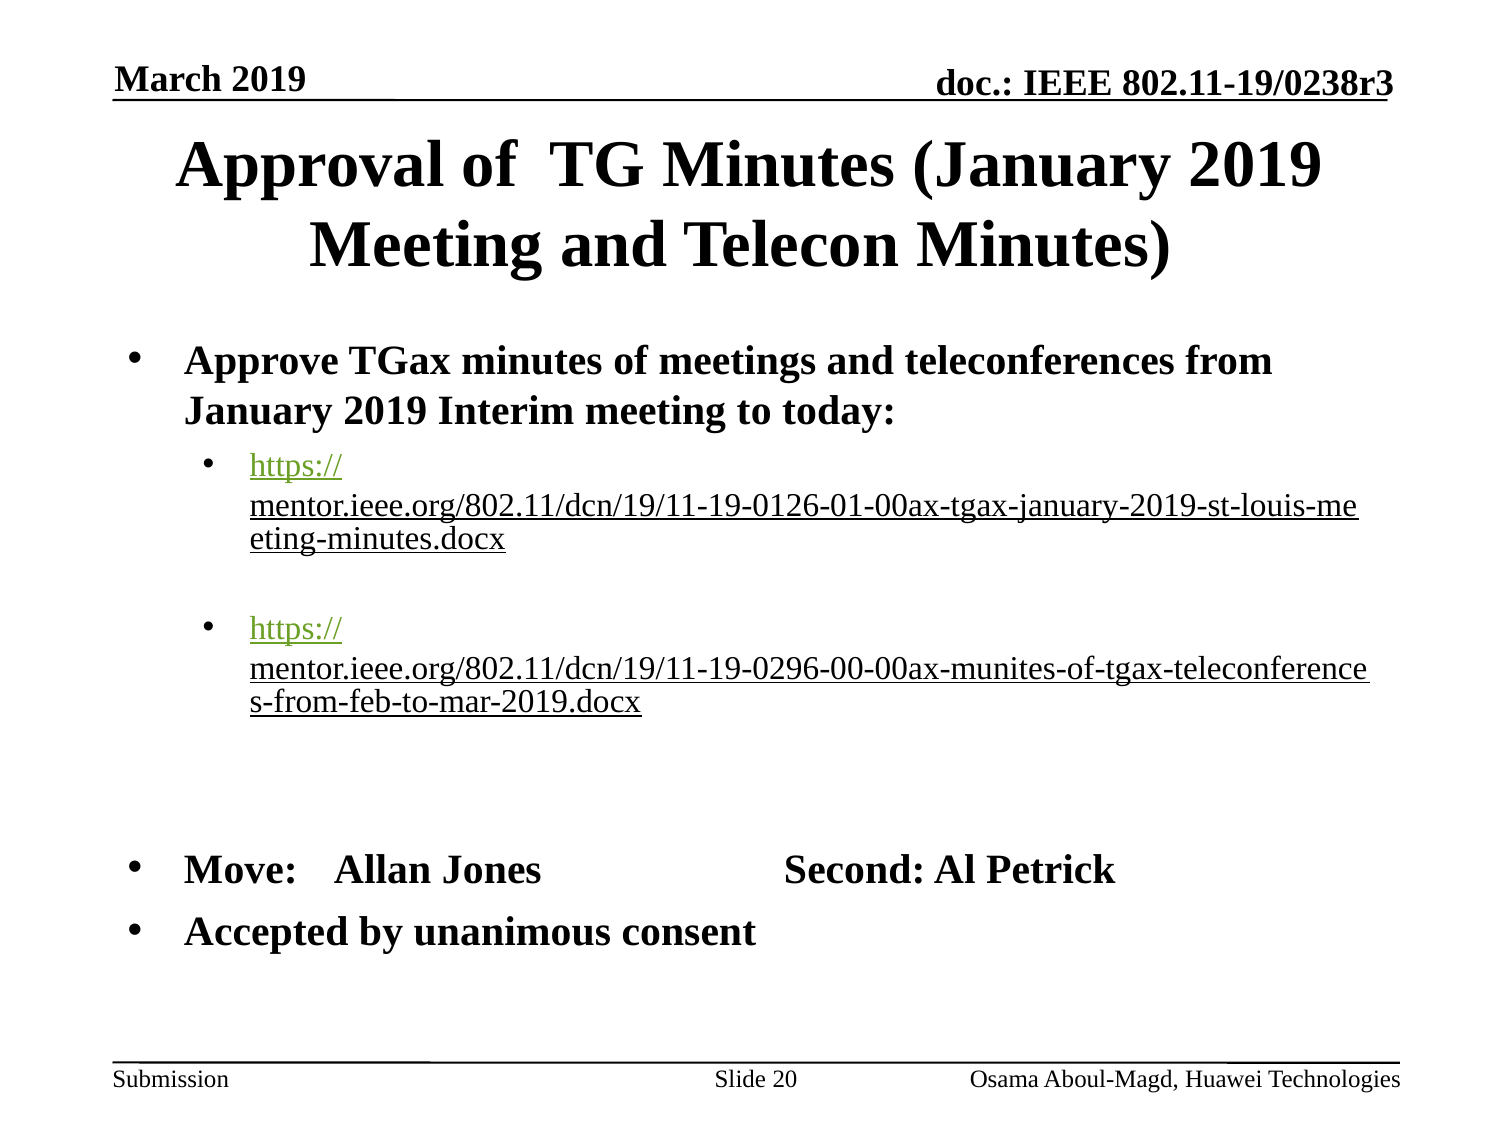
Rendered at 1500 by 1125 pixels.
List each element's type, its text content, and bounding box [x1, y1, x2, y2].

list Approve TGax minutes of meetings and teleconferences from January 2019 Interim meeting to today: https://mentor.ieee.org/802.11/dcn/19/11-19-0126-01-00ax-tgax-january-2019-st-louis-meeting-minutes.docx https://mentor.ieee.org/802.11/dcn/19/11-19-0296-00-00ax-munites-of-tgax-teleconferences-from-feb-to-mar-2019.docx Move: Allan Jones Second: Al Petrick Accepted by unanimous consent [112, 324, 1388, 1000]
slide_number Slide 20 [712, 1061, 800, 1123]
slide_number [114, 54, 423, 100]
footer Osama Aboul-Magd, Huawei Technologies [878, 1061, 1402, 1093]
title Approval of TG Minutes (January 2019 Meeting and Telecon Minutes) [112, 112, 1388, 288]
